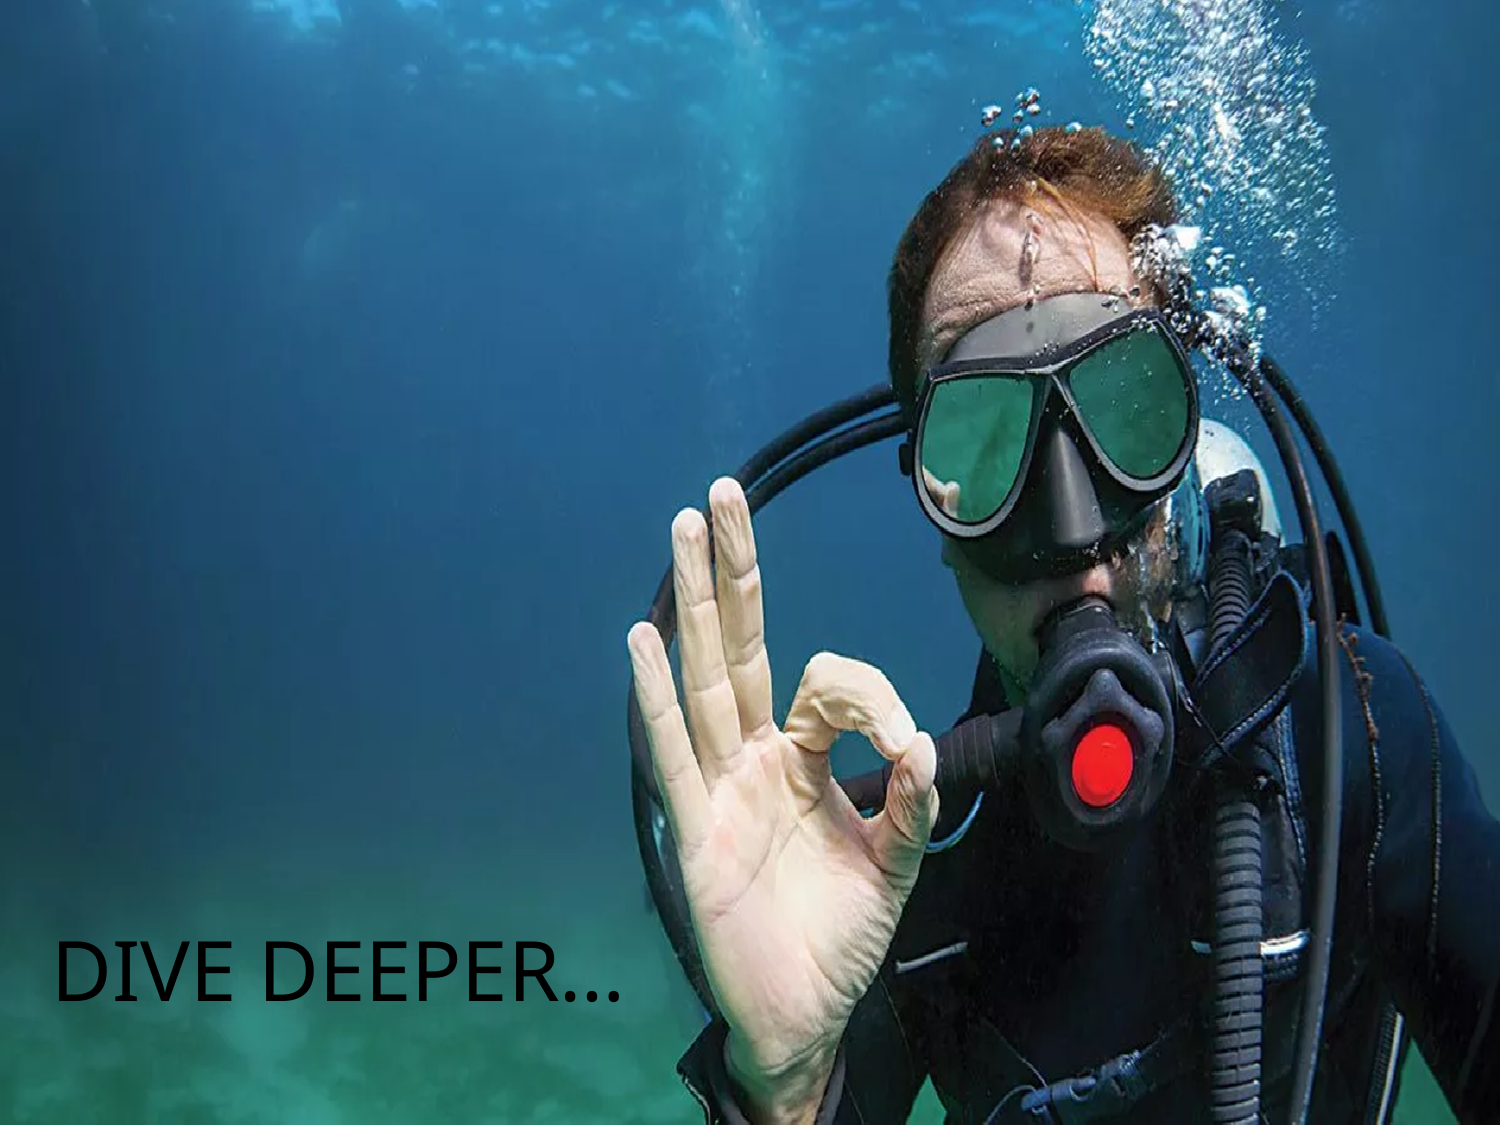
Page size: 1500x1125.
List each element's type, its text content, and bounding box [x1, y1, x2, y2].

picture [0, 0, 1500, 1125]
text_box DIVE DEEPER… [36, 910, 719, 1026]
